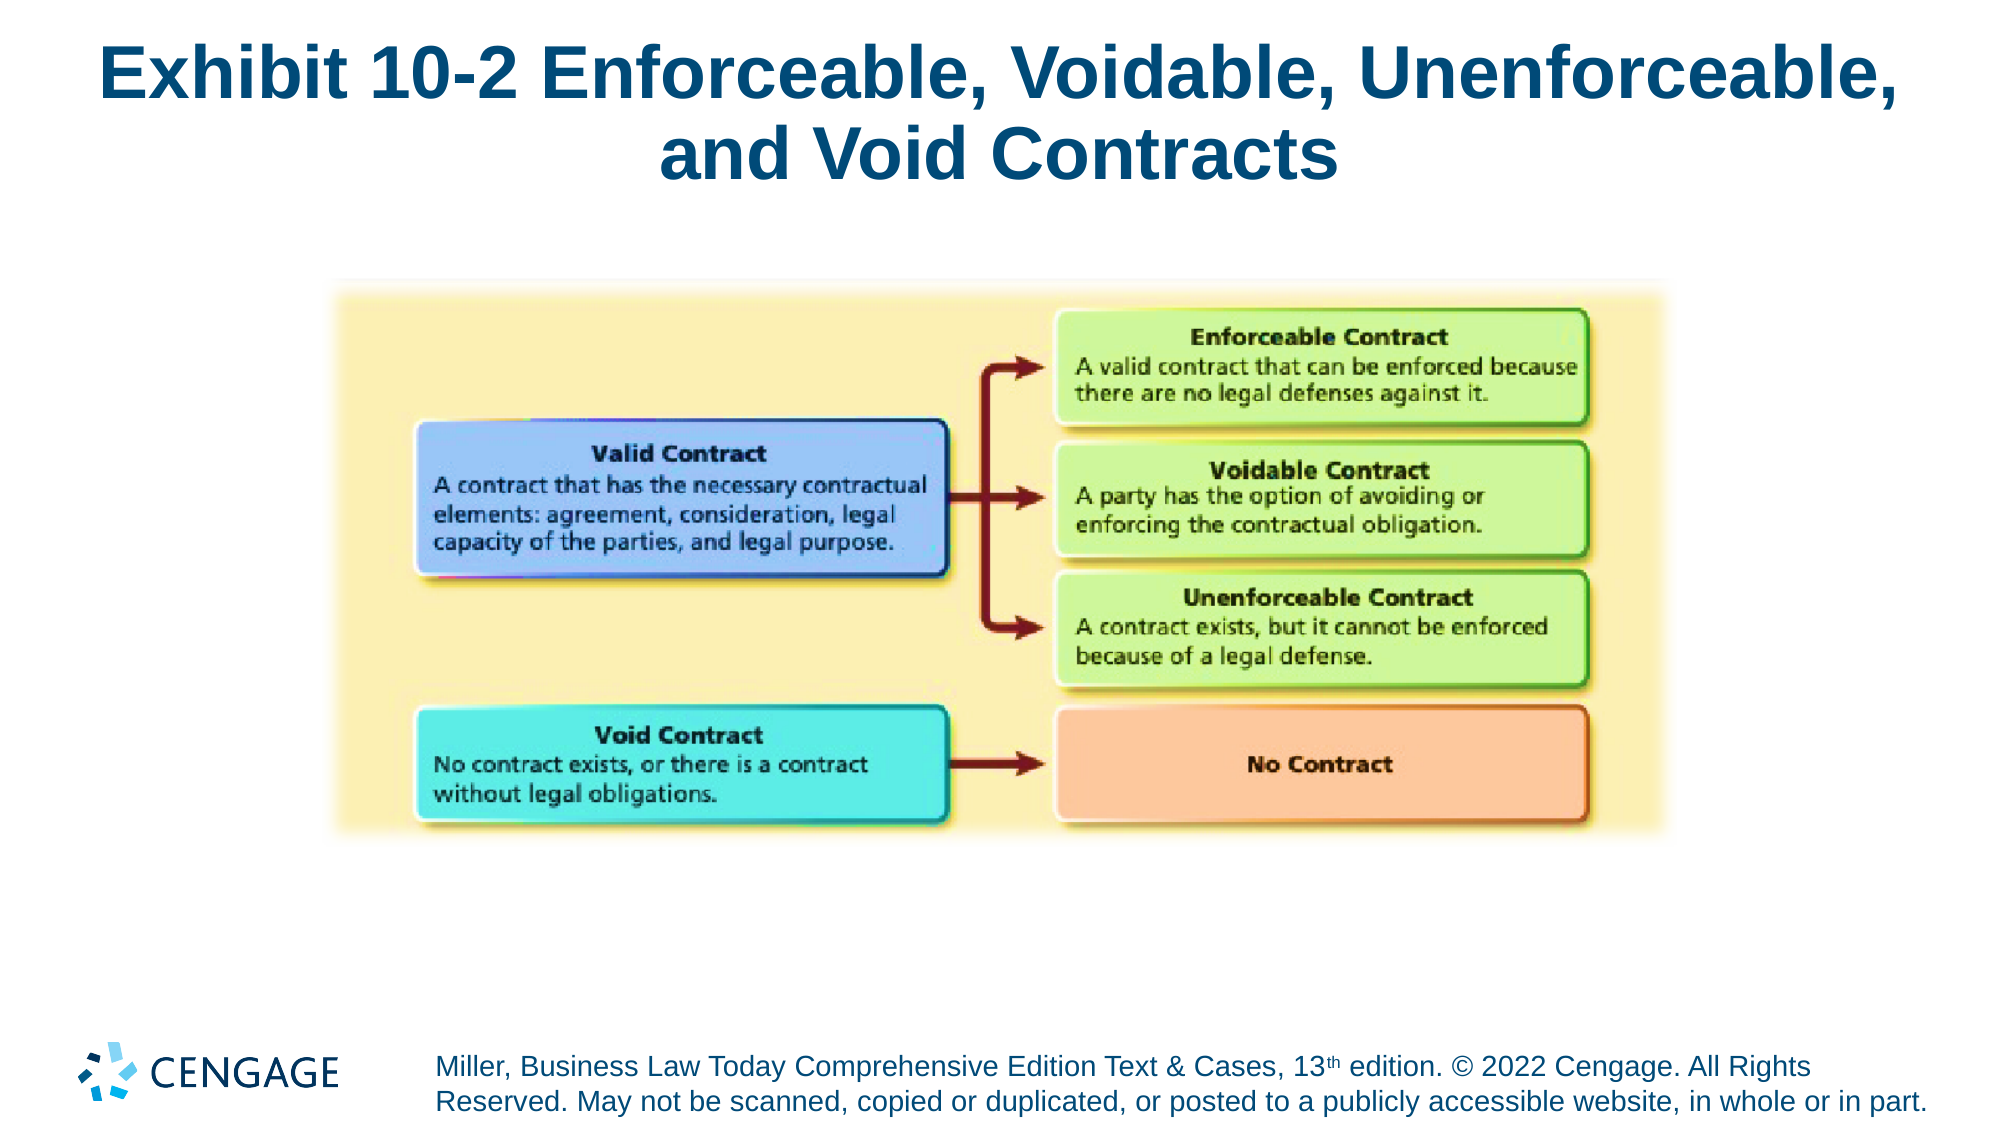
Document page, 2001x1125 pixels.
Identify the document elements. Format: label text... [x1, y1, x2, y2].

picture [78, 1042, 338, 1101]
picture [322, 278, 1677, 847]
title Exhibit 10-2 Enforceable, Voidable, Unenforceable, and Void Contracts [51, 59, 1949, 171]
